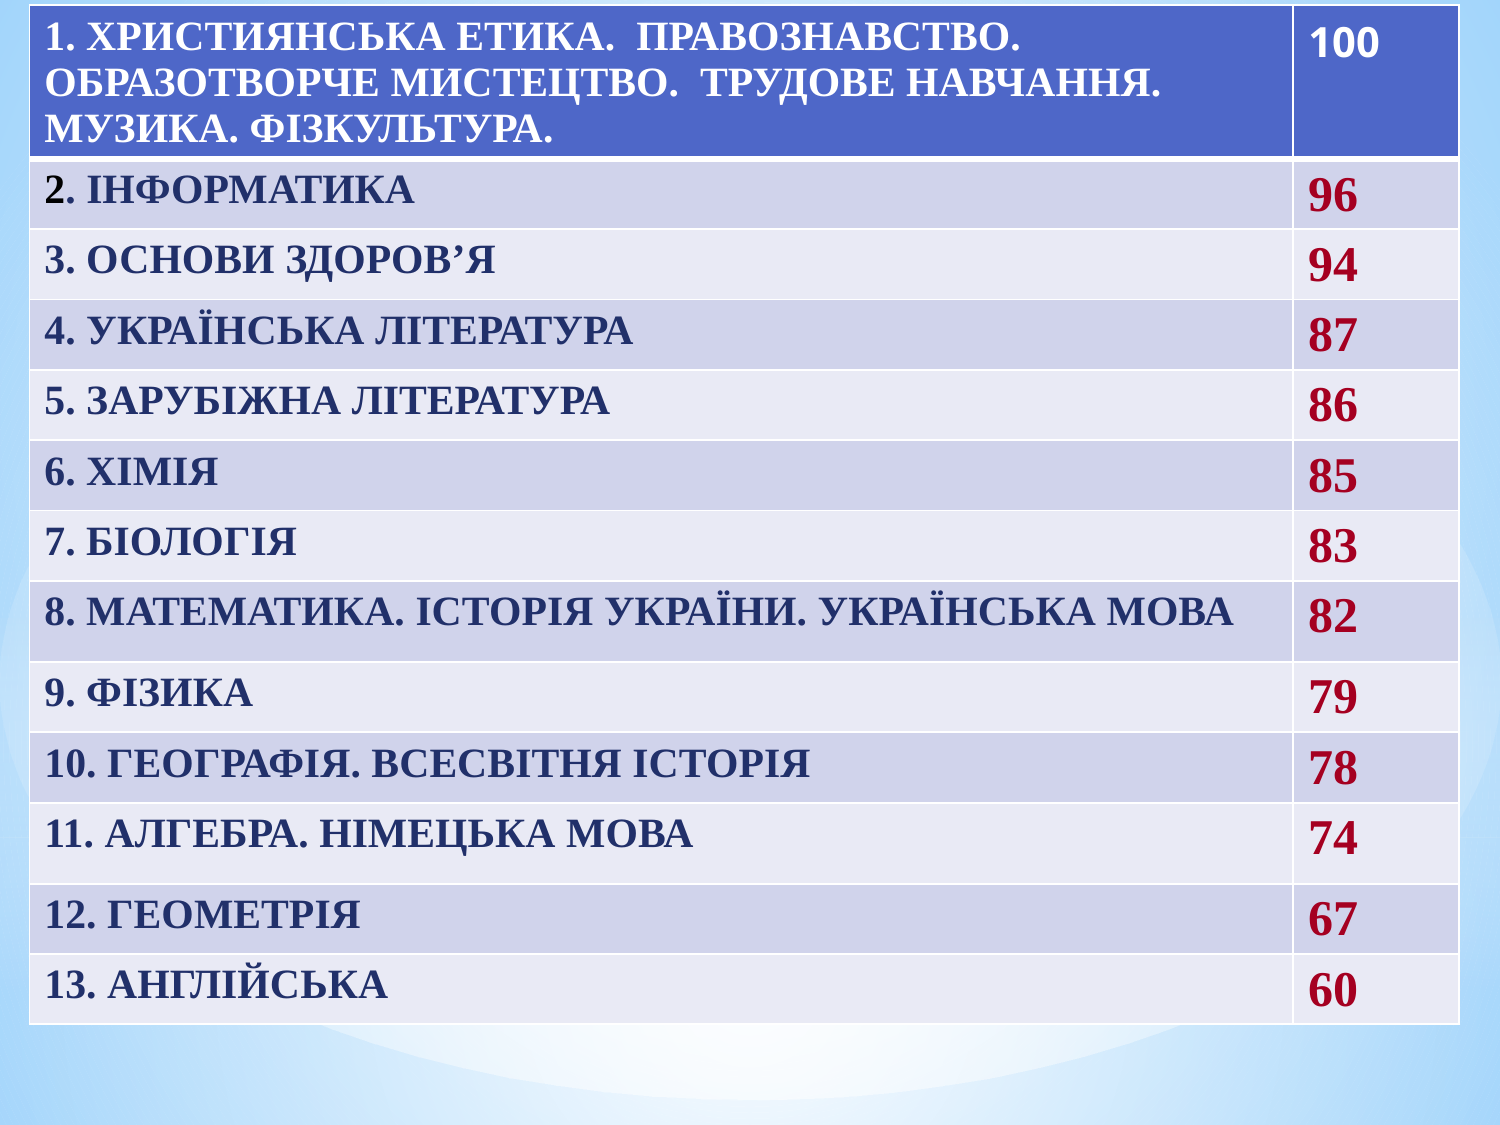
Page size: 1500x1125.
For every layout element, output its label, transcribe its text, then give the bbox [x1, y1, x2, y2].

table_cell 82 [1294, 582, 1458, 661]
table_cell 6. ХІМІЯ [30, 441, 1292, 510]
table_header 100 [1294, 6, 1458, 156]
table_cell 4. УКРАЇНСЬКА ЛІТЕРАТУРА [30, 300, 1292, 369]
table_cell 3. ОСНОВИ ЗДОРОВ’Я [30, 230, 1292, 299]
table_cell 12. ГЕОМЕТРІЯ [30, 885, 1292, 953]
table_header 1. ХРИСТИЯНСЬКА ЕТИКА. ПРАВОЗНАВСТВО. ОБРАЗОТВОРЧЕ МИСТЕЦТВО. ТРУДОВЕ НАВЧАННЯ. МУЗИКА. ФІЗКУЛЬТУРА. [30, 6, 1292, 156]
table_cell 78 [1294, 733, 1458, 802]
table_cell 11. АЛГЕБРА. НІМЕЦЬКА МОВА [30, 804, 1292, 883]
table_cell 7. БІОЛОГІЯ [30, 511, 1292, 580]
table_cell 96 [1294, 162, 1458, 228]
table_cell 83 [1294, 511, 1458, 580]
table_cell 8. МАТЕМАТИКА. ІСТОРІЯ УКРАЇНИ. УКРАЇНСЬКА МОВА [30, 582, 1292, 661]
table_cell 86 [1294, 371, 1458, 439]
table_cell 13. АНГЛІЙСЬКА [30, 955, 1292, 1023]
table_cell 74 [1294, 804, 1458, 883]
table_cell 79 [1294, 663, 1458, 731]
table_cell 85 [1294, 441, 1458, 510]
table_cell 94 [1294, 230, 1458, 299]
table_cell 60 [1294, 955, 1458, 1023]
table_cell 10. ГЕОГРАФІЯ. ВСЕСВІТНЯ ІСТОРІЯ [30, 733, 1292, 802]
table_cell 9. ФІЗИКА [30, 663, 1292, 731]
table_cell 87 [1294, 300, 1458, 369]
table_cell 5. ЗАРУБІЖНА ЛІТЕРАТУРА [30, 371, 1292, 439]
table_cell 67 [1294, 885, 1458, 953]
table_cell 2. ІНФОРМАТИКА [30, 162, 1292, 228]
